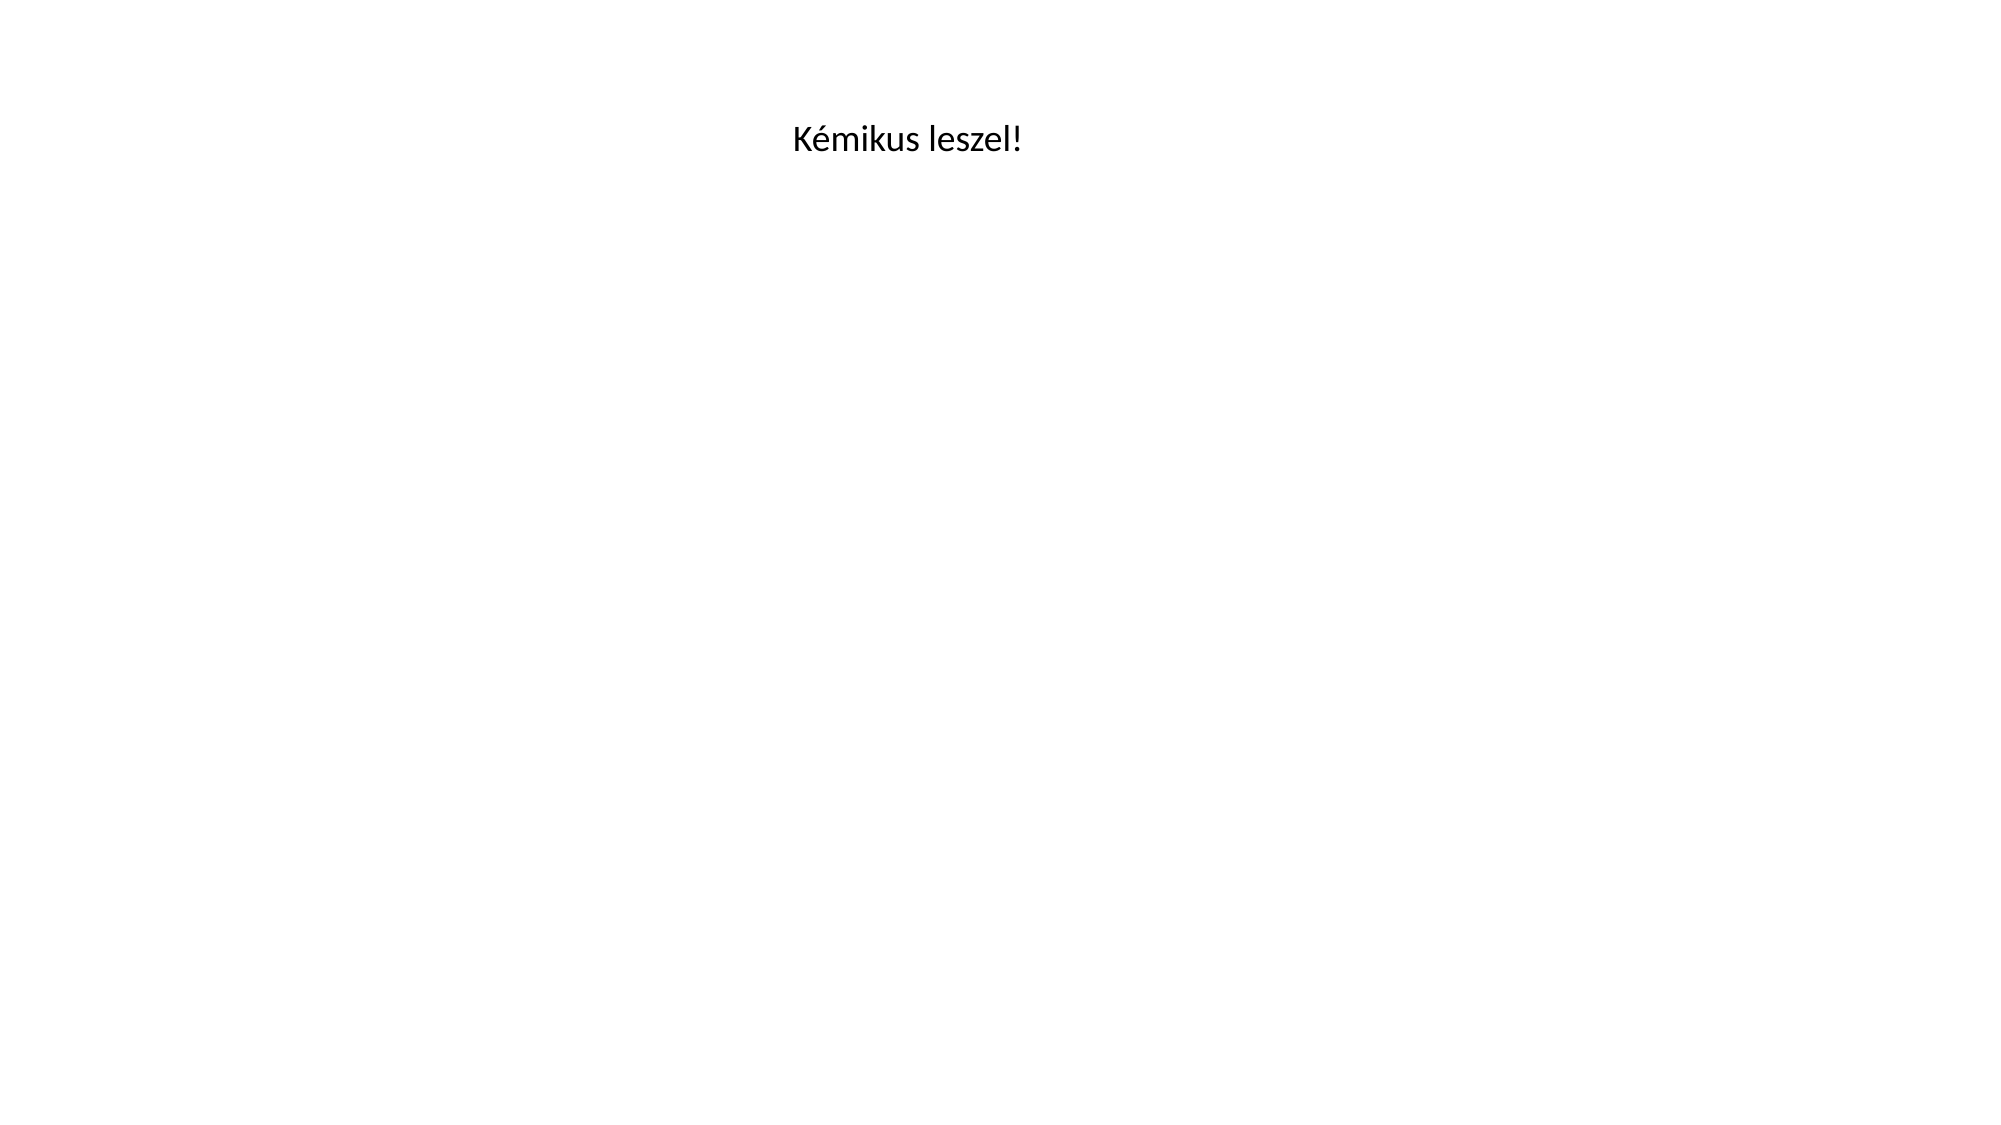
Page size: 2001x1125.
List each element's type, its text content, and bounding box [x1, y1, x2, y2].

text_box Kémikus leszel! [778, 106, 1039, 167]
